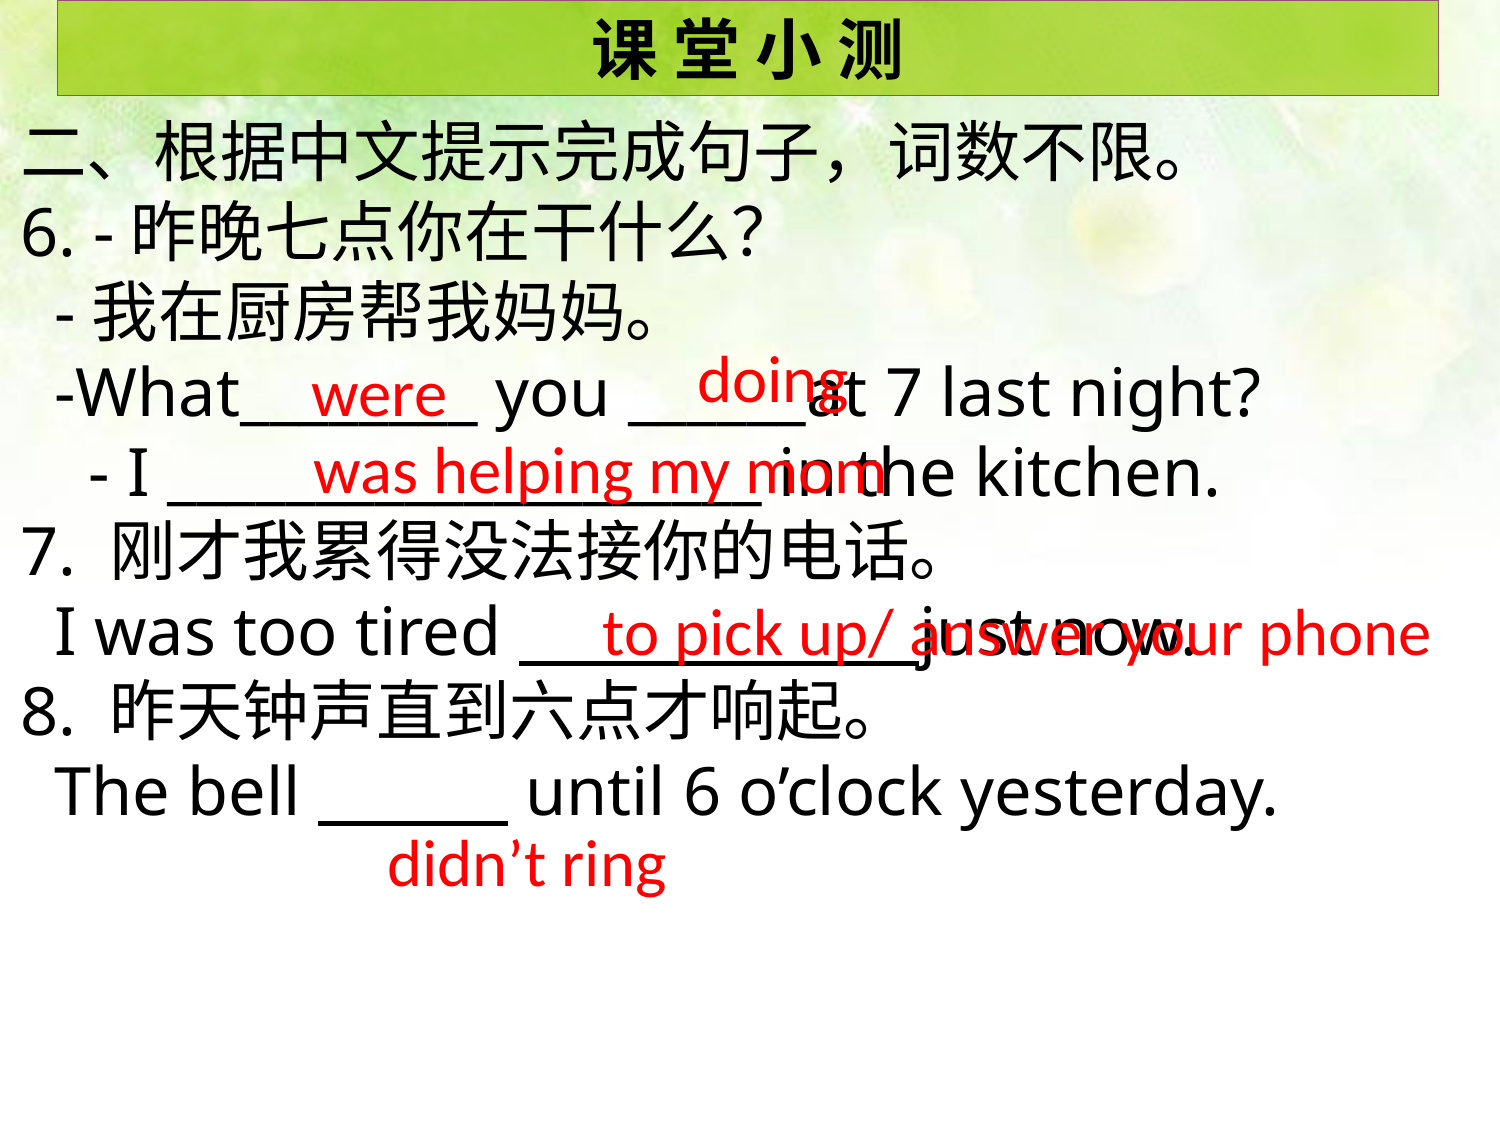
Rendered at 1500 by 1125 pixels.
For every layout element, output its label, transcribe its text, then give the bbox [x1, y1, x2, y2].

text_box doing [682, 328, 980, 424]
text_box didn’t ring [372, 812, 823, 907]
text_box to pick up/ answer your phone [573, 581, 1470, 677]
text_box were [296, 342, 562, 437]
text_box was helping my mom [298, 419, 977, 515]
text_box 二、根据中文提示完成句子，词数不限。 6. -昨晚七点你在干什么？ -我在厨房帮我妈妈。 -What________ you ______at 7 last night? - I ____________________ in the kitchen. 7. 刚才我累得没法接你的电话。 I was too tired ___ just now. 8. 昨天钟声直到六点才响起。 The bell until 6 o’clock yesterday. [5, 102, 1500, 837]
picture [0, 0, 1500, 1125]
text_box 课 堂 小 测 [57, 0, 1439, 96]
